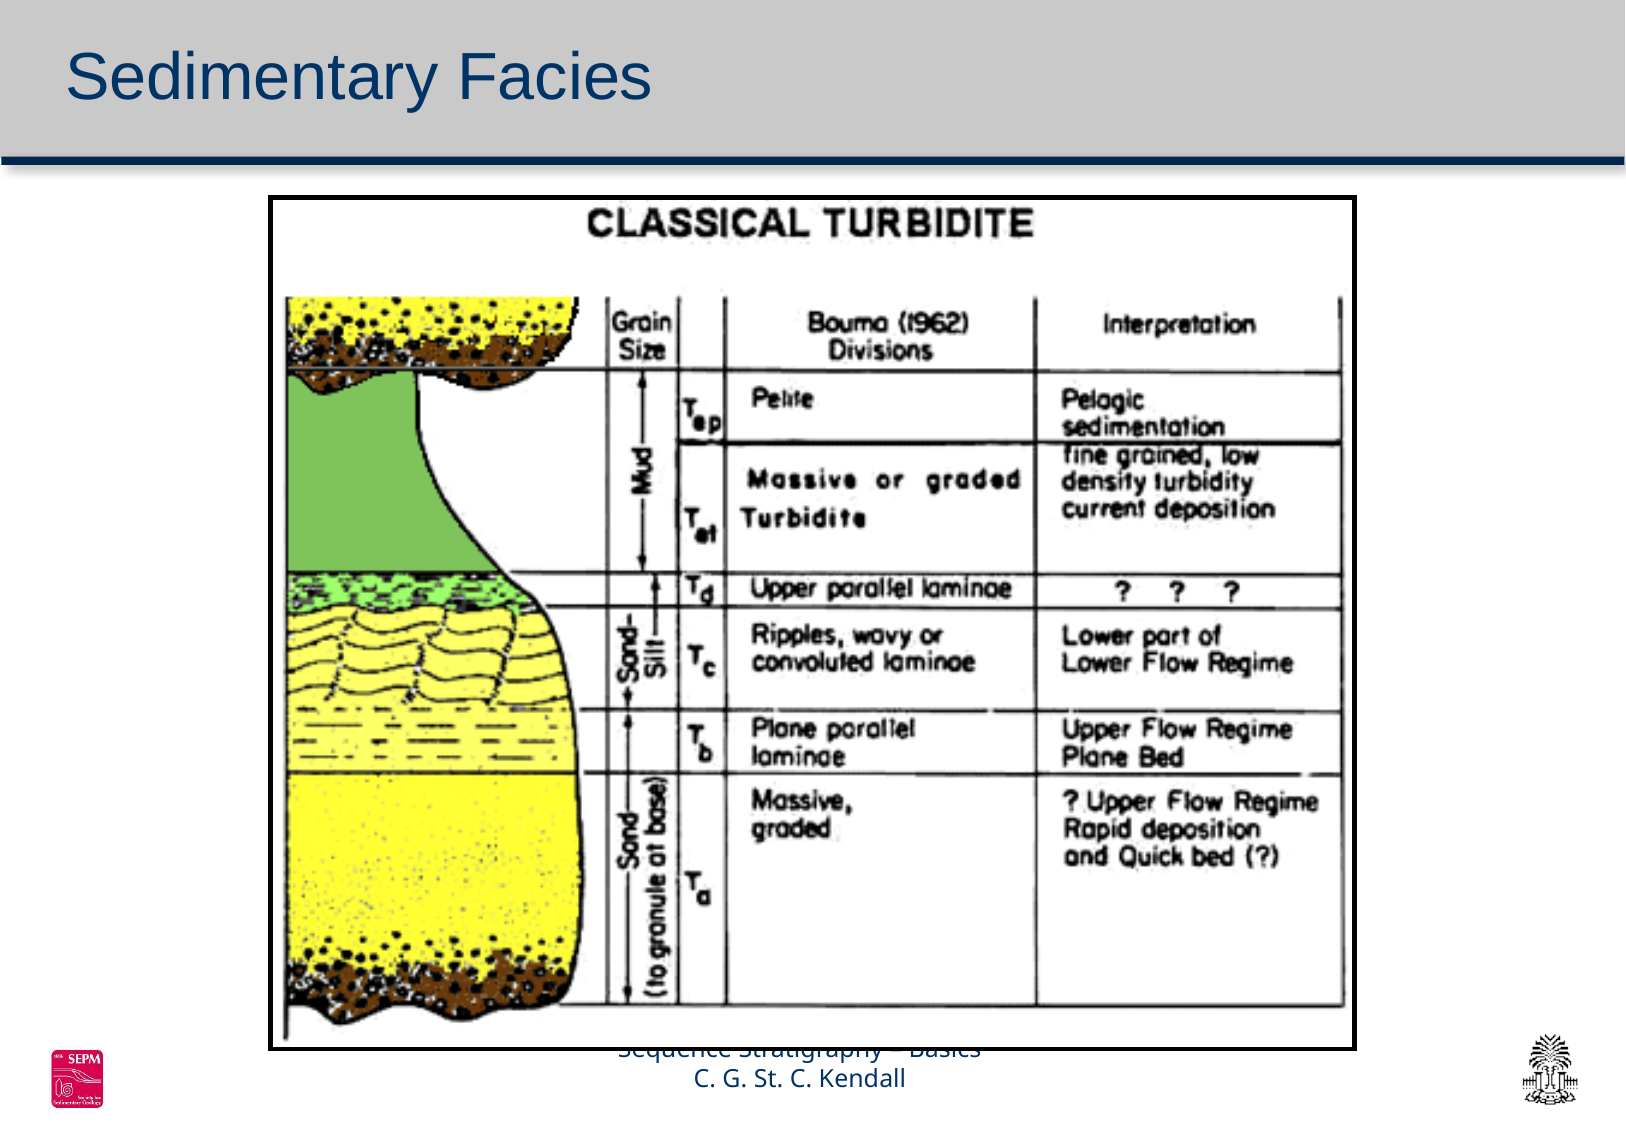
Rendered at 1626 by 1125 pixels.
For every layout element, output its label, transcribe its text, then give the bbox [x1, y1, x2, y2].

title Sedimentary Facies [50, 2, 1325, 153]
footer “Sequence Stratigraphy – Basics” C. G. St. C. Kendall [562, 1055, 1038, 1100]
picture [272, 199, 1353, 1047]
picture [1509, 1028, 1592, 1113]
picture [49, 1048, 105, 1109]
